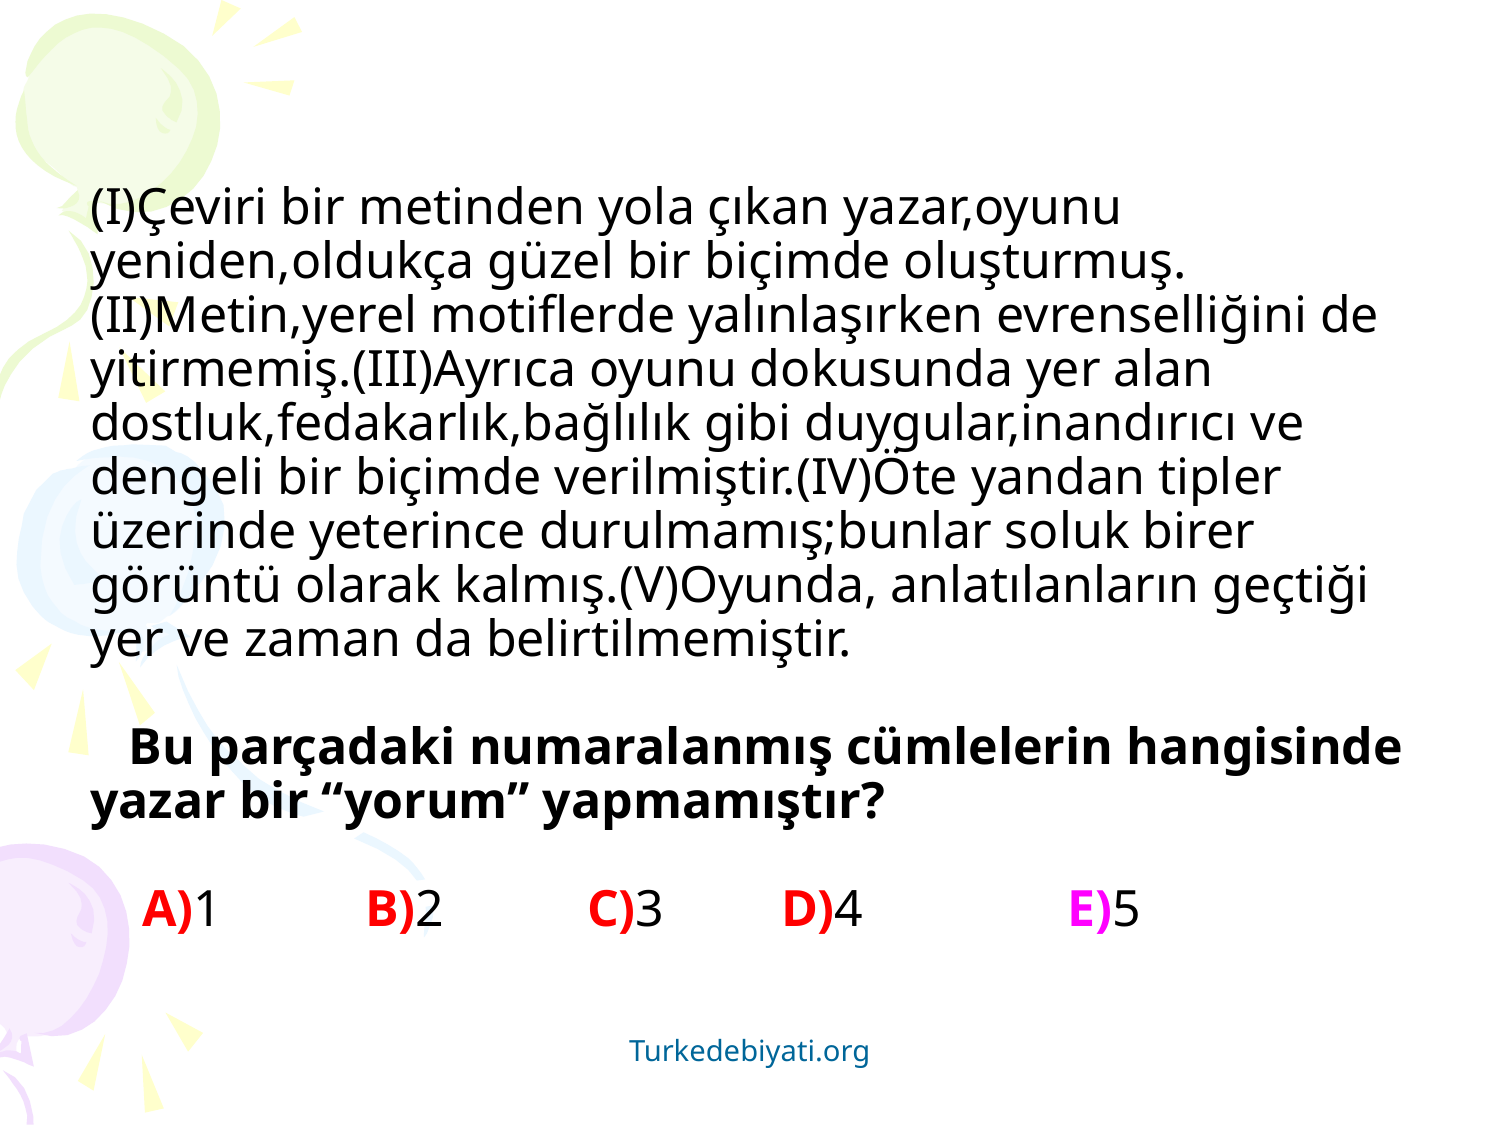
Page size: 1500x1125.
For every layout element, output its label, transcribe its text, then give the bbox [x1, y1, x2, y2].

title (I)Çeviri bir metinden yola çıkan yazar,oyunu yeniden,oldukça güzel bir biçimde oluşturmuş. (II)Metin,yerel motiflerde yalınlaşırken evrenselliğini de yitirmemiş.(III)Ayrıca oyunu dokusunda yer alan dostluk,fedakarlık,bağlılık gibi duygular,inandırıcı ve dengeli bir biçimde verilmiştir.(IV)Öte yandan tipler üzerinde yeterince durulmamış;bunlar soluk birer görüntü olarak kalmış.(V)Oyunda, anlatılanların geçtiği yer ve zaman da belirtilmemiştir. Bu parçadaki numaralanmış cümlelerin hangisinde yazar bir “yorum” yapmamıştır? A)1 B)2 C)3 D)4 E)5 [75, 45, 1425, 1059]
footer Turkedebiyati.org [512, 1025, 988, 1100]
